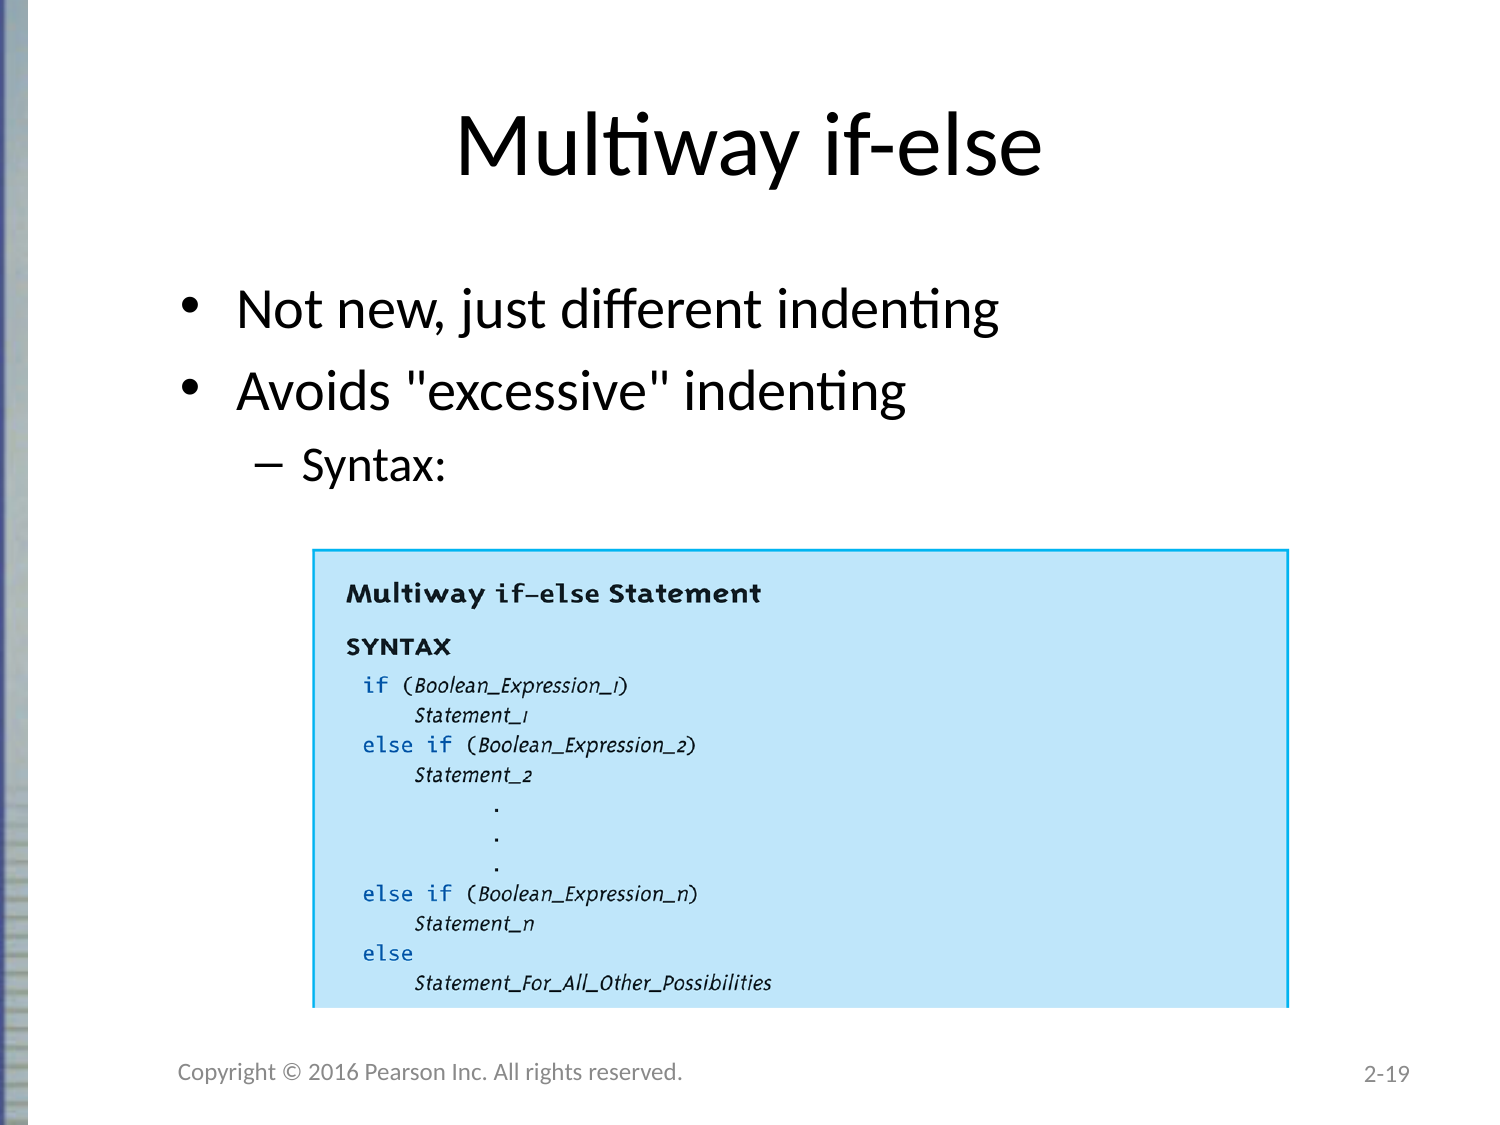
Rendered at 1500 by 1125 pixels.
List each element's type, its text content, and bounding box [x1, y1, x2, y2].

slide_number 2-19 [1074, 1042, 1425, 1103]
picture [287, 537, 1313, 1019]
title Multiway if-else [75, 45, 1425, 233]
picture [0, 0, 28, 1125]
list Not new, just different indenting Avoids "excessive" indenting Syntax: [164, 262, 1447, 563]
footer Copyright © 2016 Pearson Inc. All rights reserved. [75, 1040, 788, 1100]
